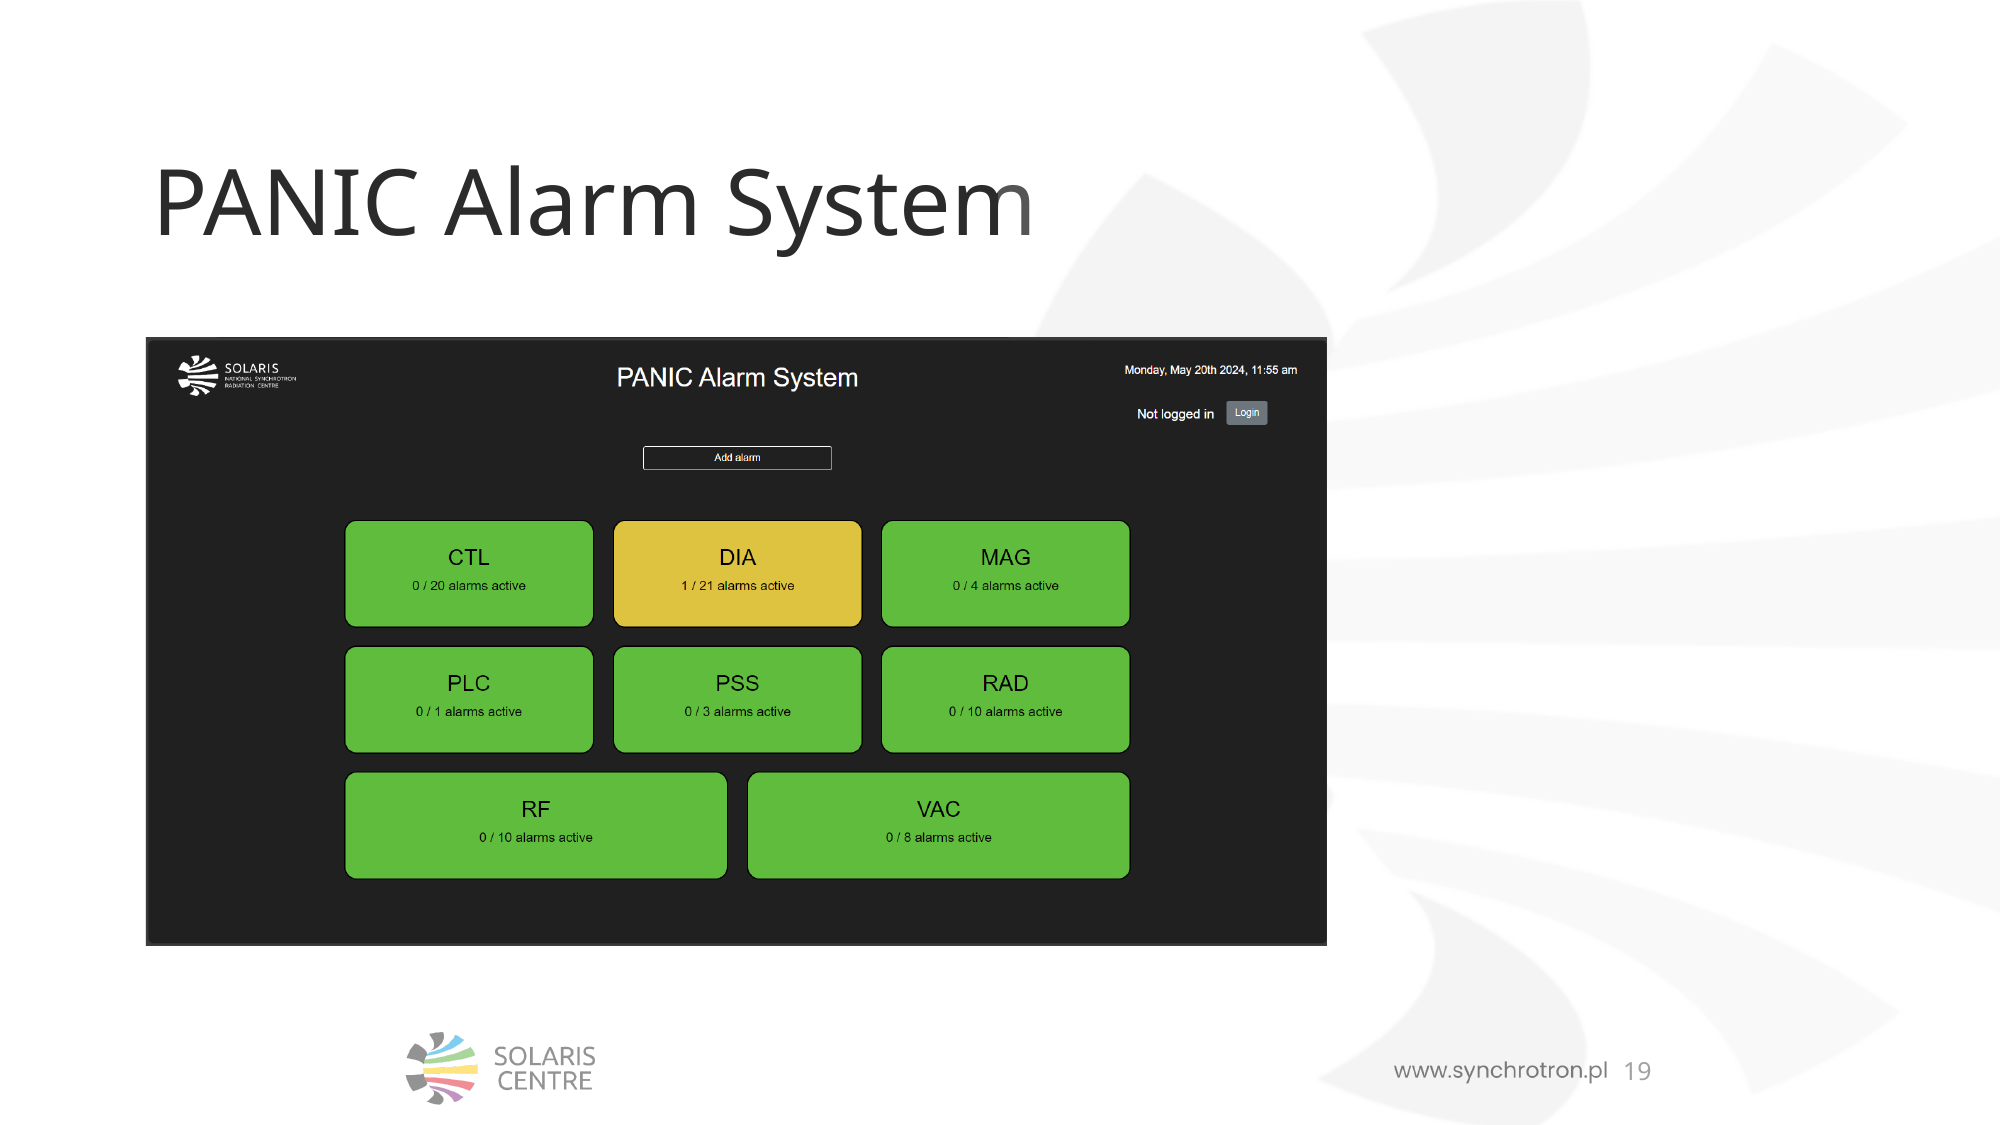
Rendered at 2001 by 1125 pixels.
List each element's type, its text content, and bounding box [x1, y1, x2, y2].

picture [0, 0, 2000, 1125]
title PANIC Alarm System [137, 75, 998, 338]
